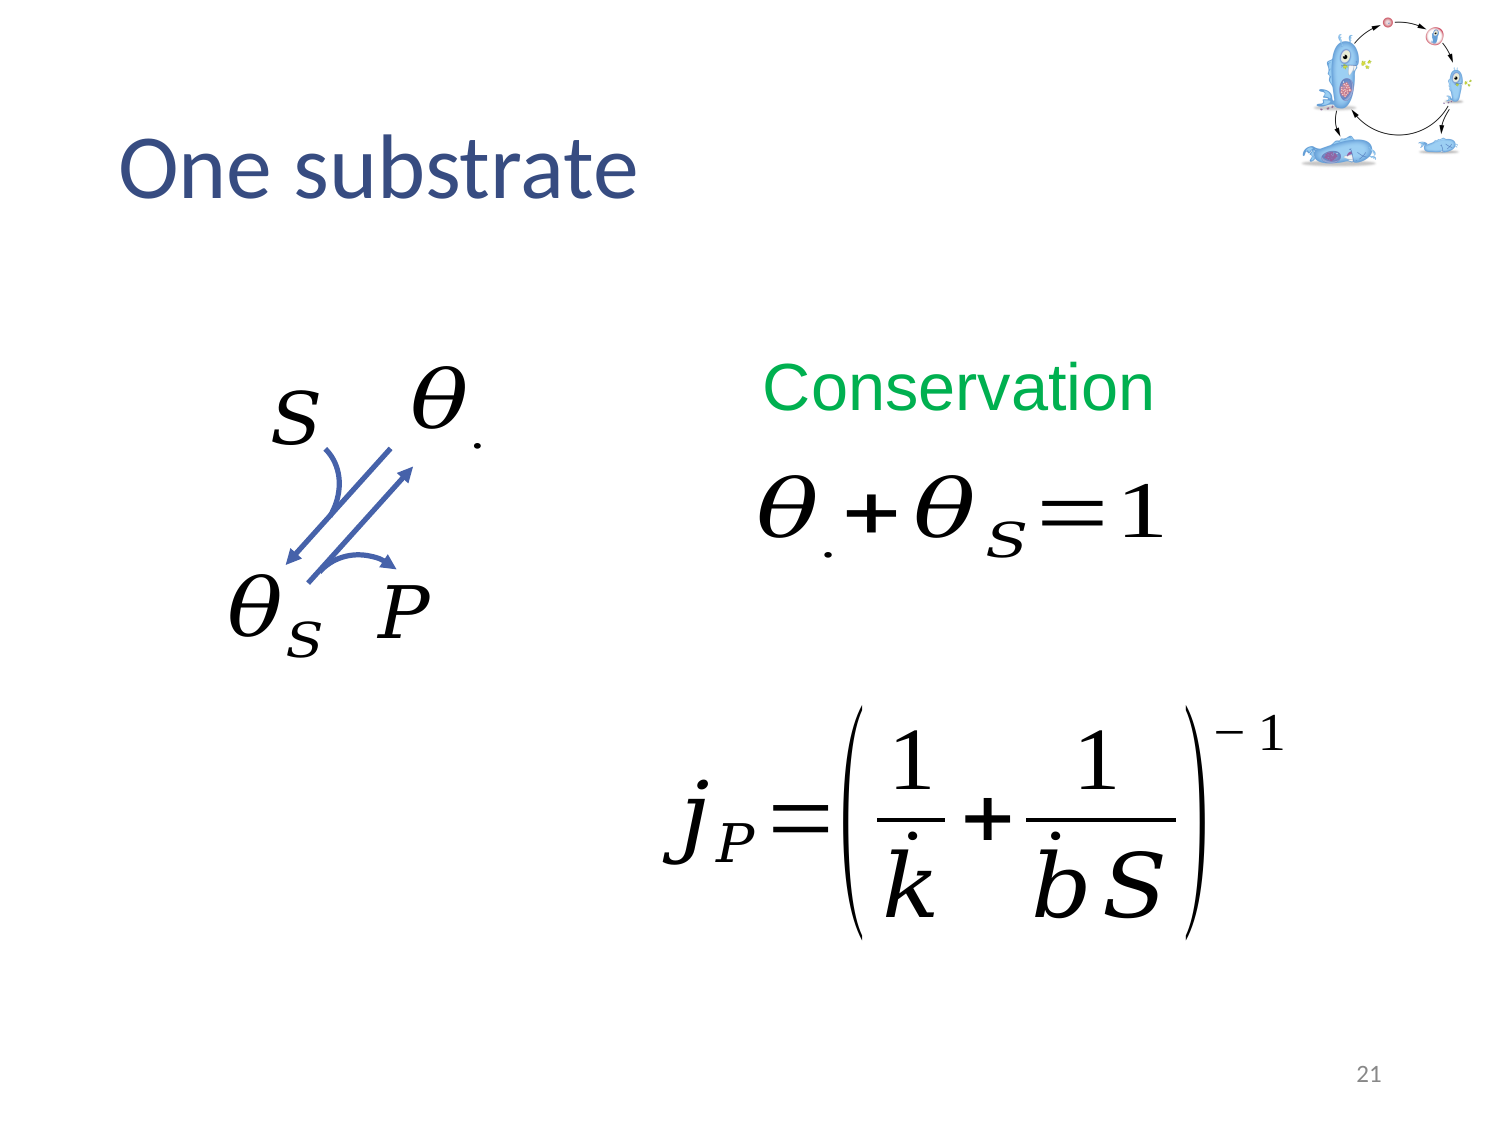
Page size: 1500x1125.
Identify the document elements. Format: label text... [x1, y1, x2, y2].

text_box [749, 343, 1170, 568]
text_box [229, 381, 391, 566]
picture [1296, 12, 1484, 174]
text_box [305, 466, 436, 662]
slide_number 21 [1059, 1042, 1397, 1103]
text_box One substrate [103, 59, 1397, 278]
